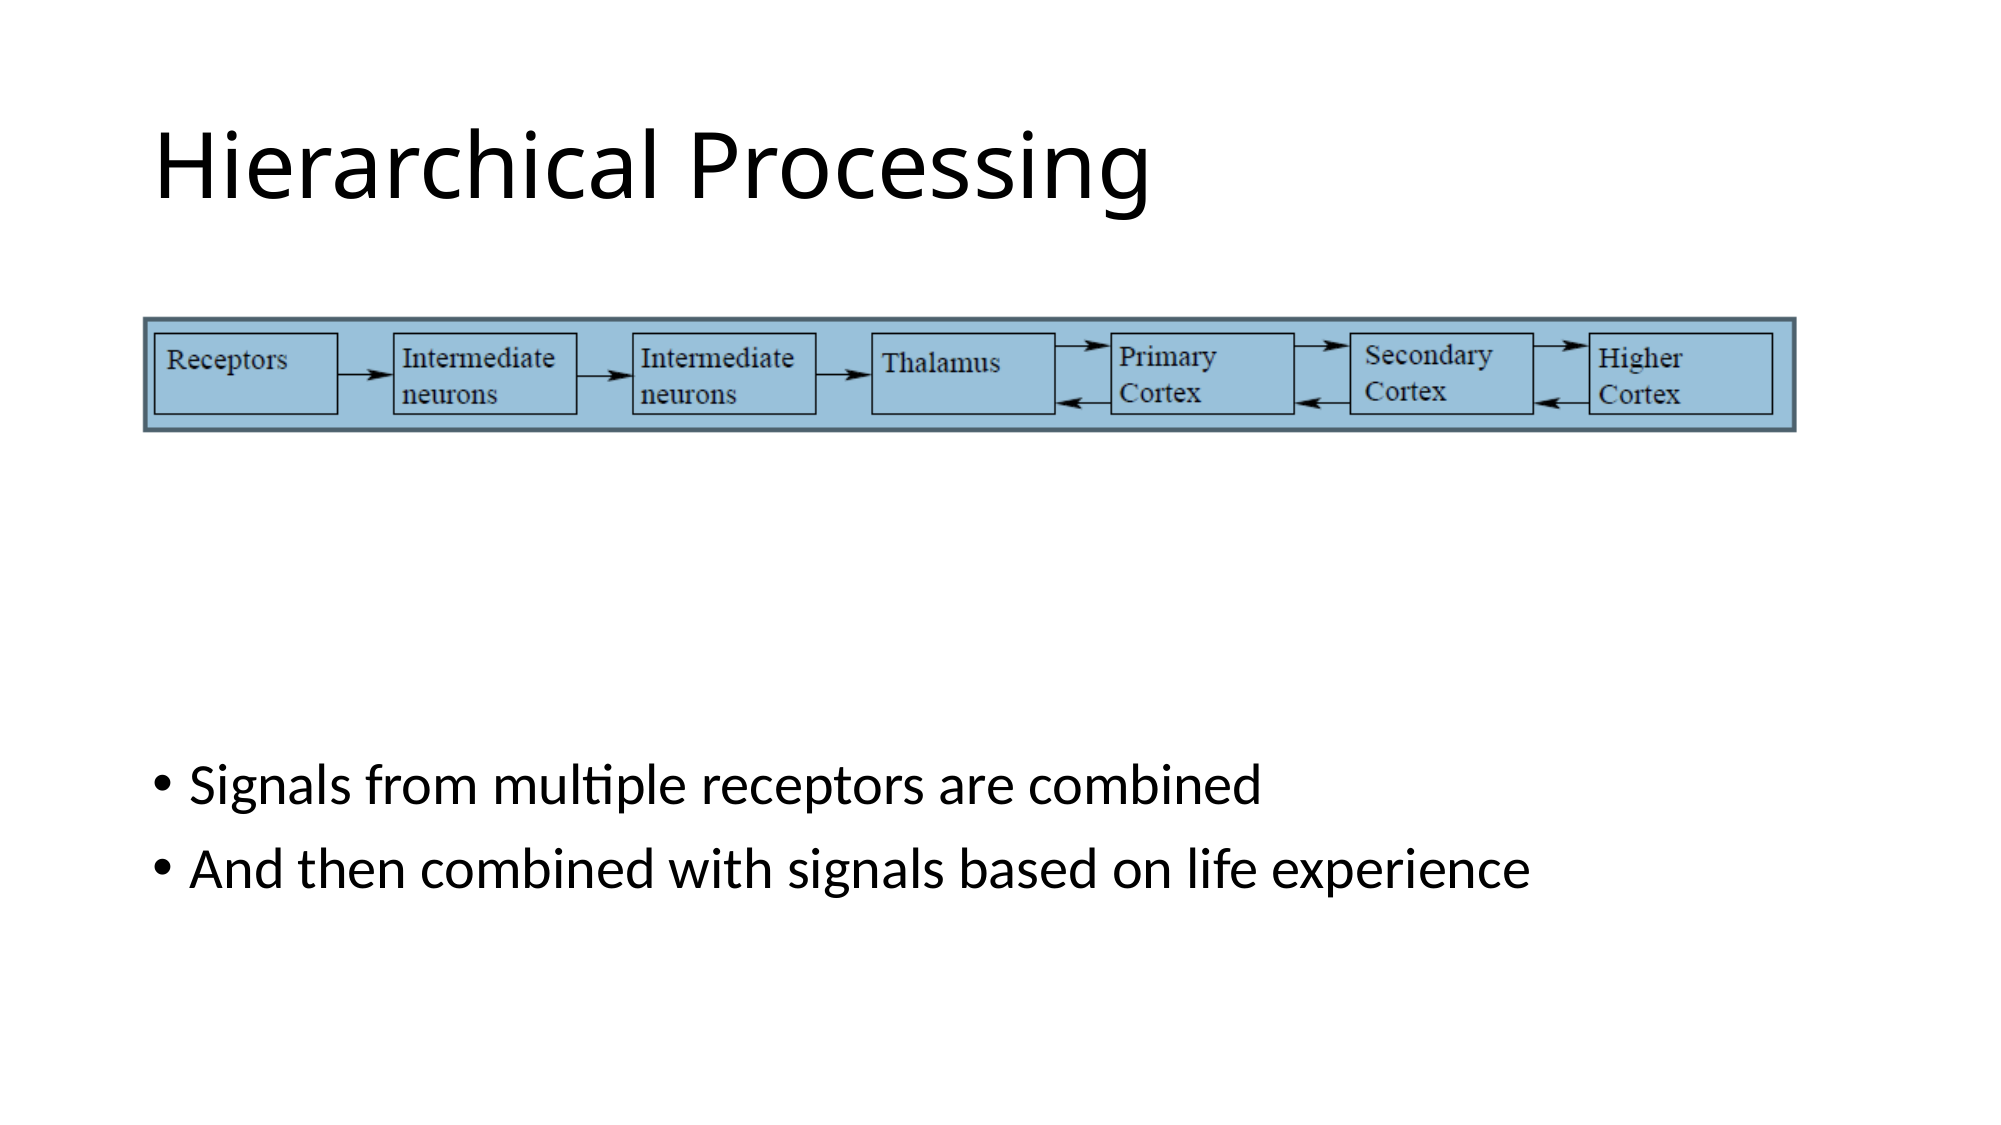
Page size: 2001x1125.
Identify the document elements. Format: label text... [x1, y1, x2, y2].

picture [137, 314, 1811, 442]
title Hierarchical Processing [137, 59, 1863, 278]
list Signals from multiple receptors are combined And then combined with signals based on life experience [137, 746, 1863, 1014]
